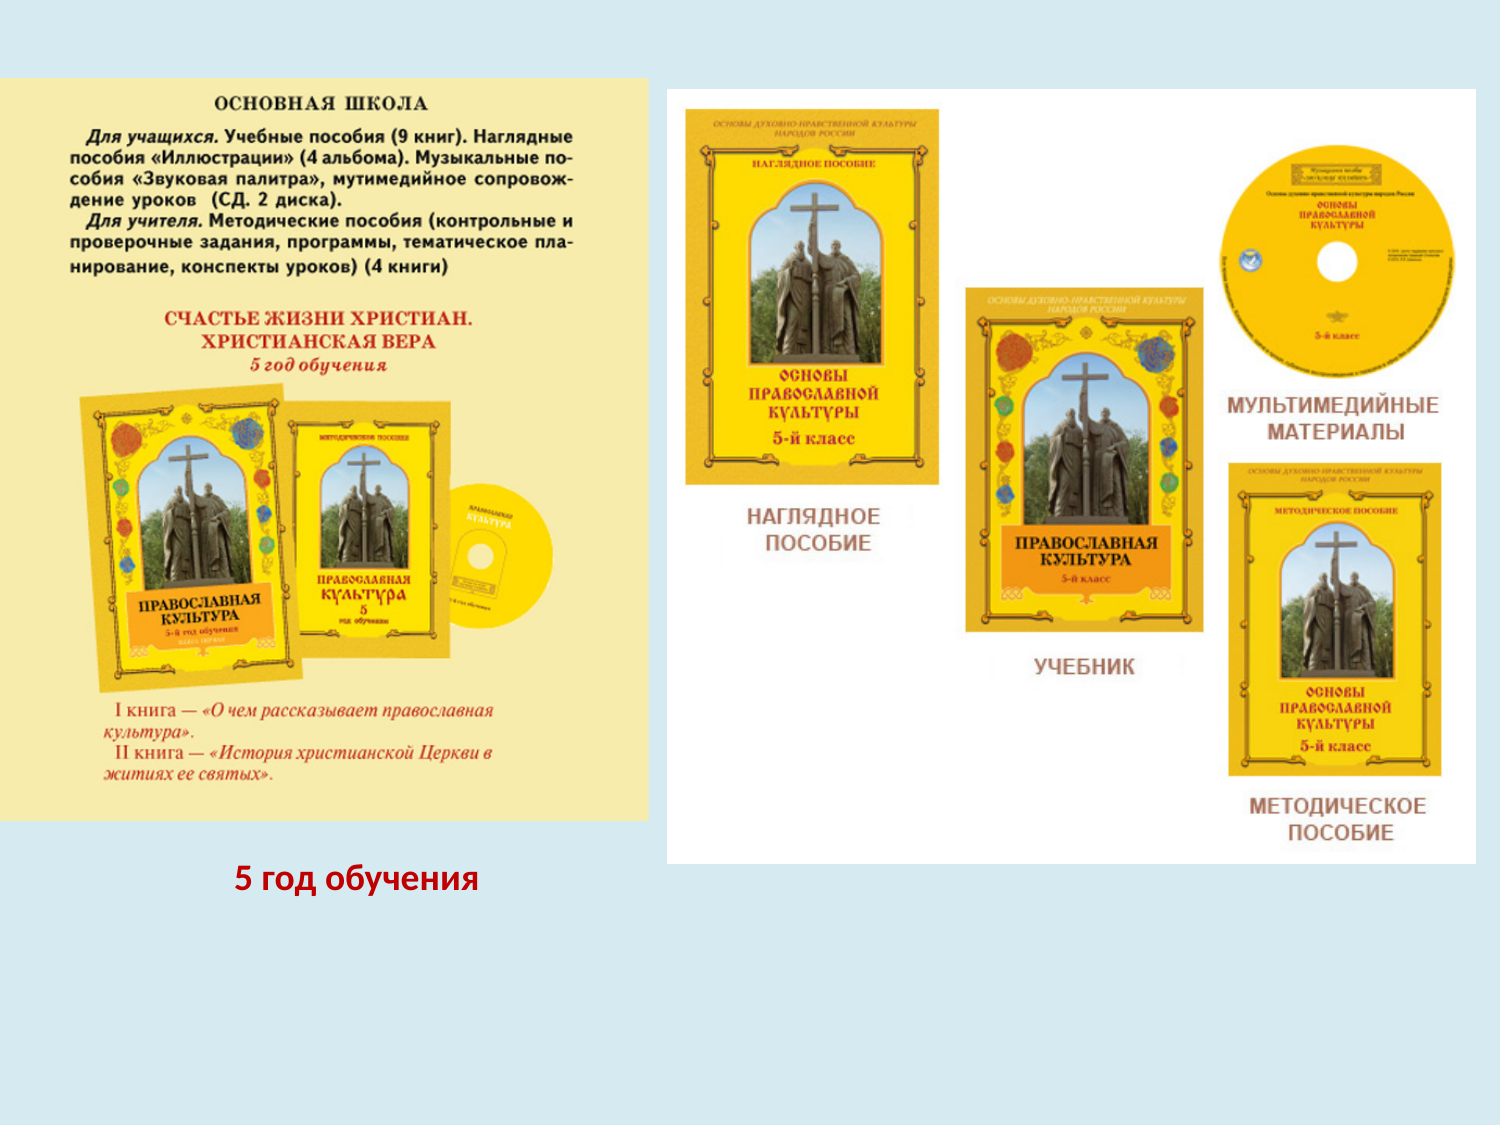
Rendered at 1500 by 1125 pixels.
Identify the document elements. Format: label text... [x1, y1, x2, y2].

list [0, 77, 649, 821]
text_box 5 год обучения [219, 845, 495, 906]
picture [667, 89, 1476, 864]
